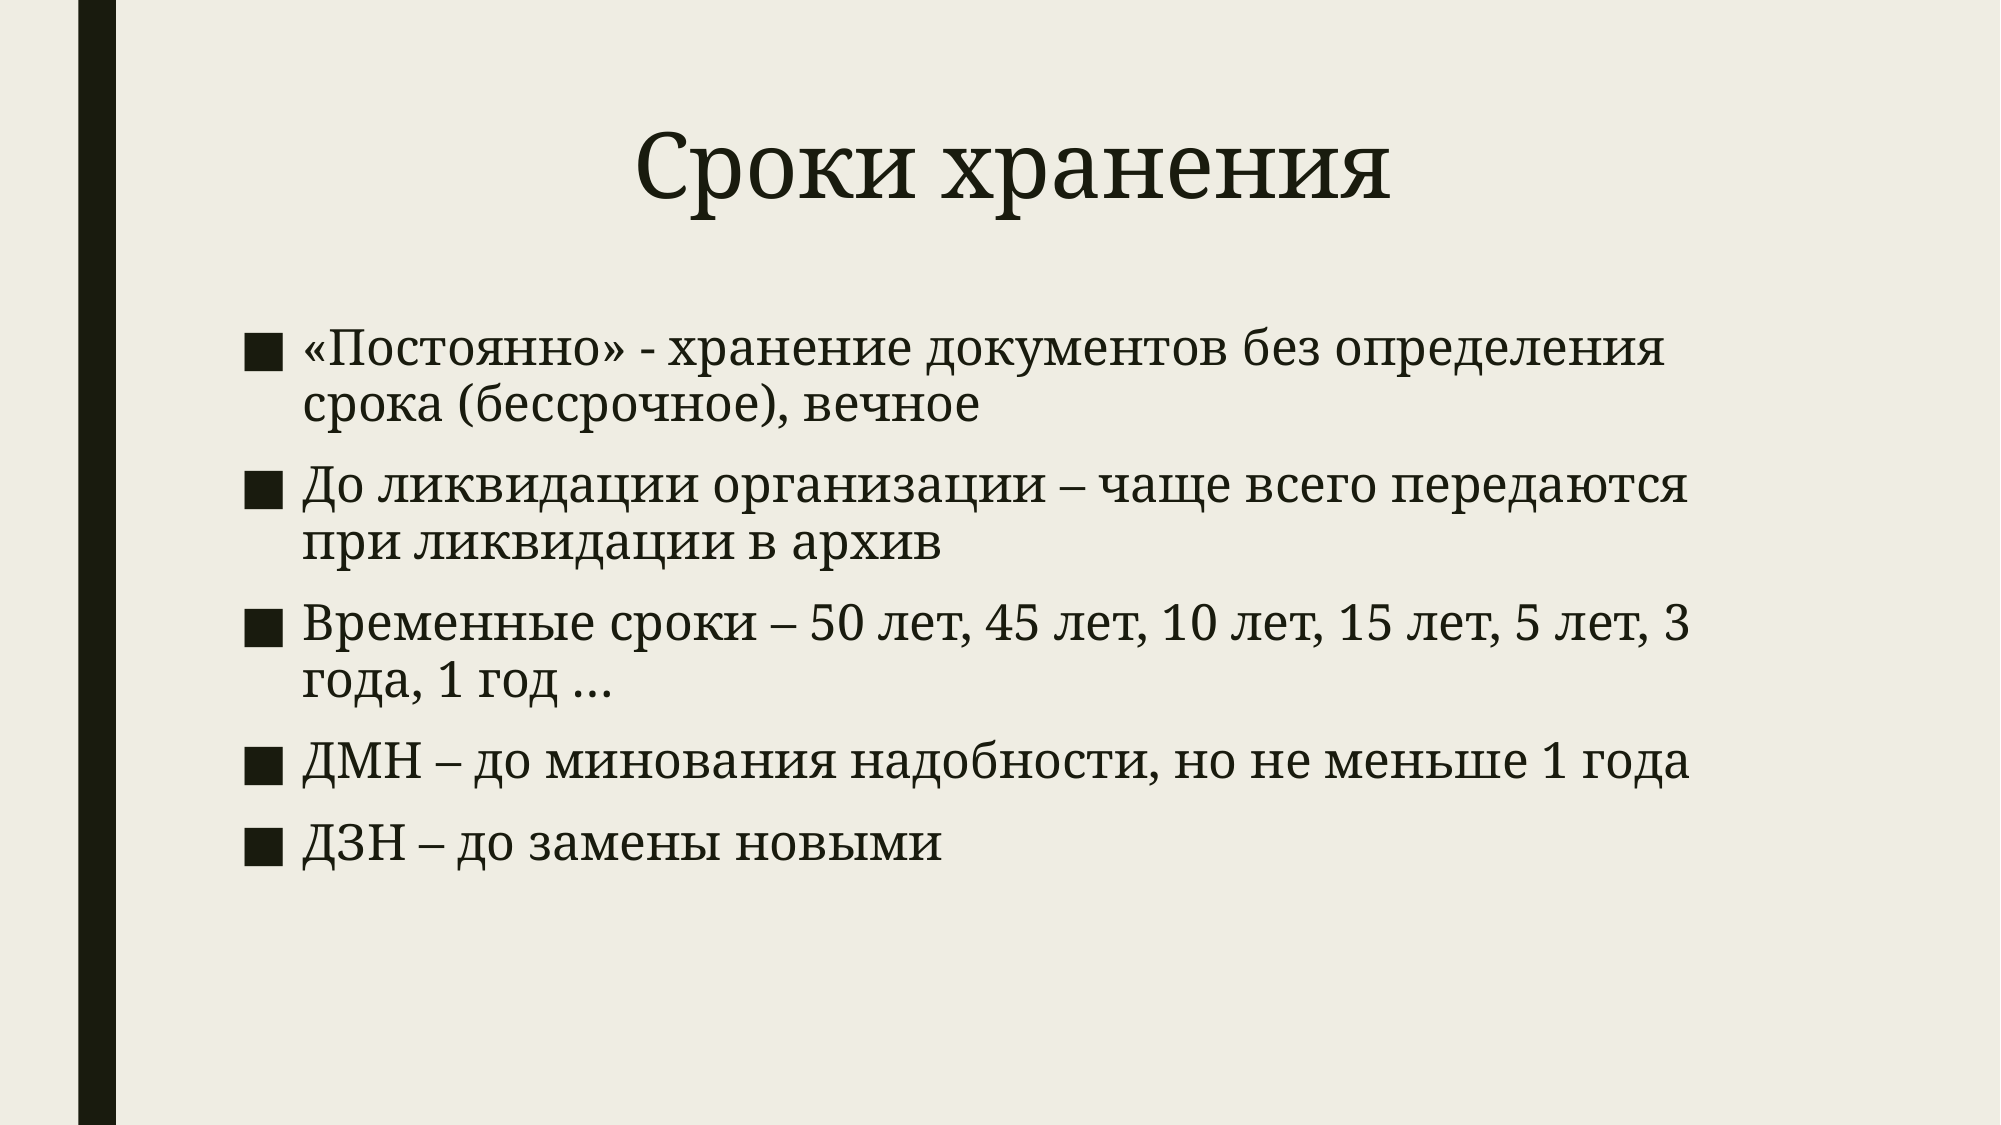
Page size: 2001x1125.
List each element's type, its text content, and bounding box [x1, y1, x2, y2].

title Сроки хранения [225, 112, 1800, 274]
list «Постоянно» - хранение документов без определения срока (бессрочное), вечное До ликвидации организации – чаще всего передаются при ликвидации в архив Временные сроки – 50 лет, 45 лет, 10 лет, 15 лет, 5 лет, 3 года, 1 год … ДМН – до минования надобности, но не меньше 1 года ДЗН – до замены новыми [225, 312, 1800, 1013]
